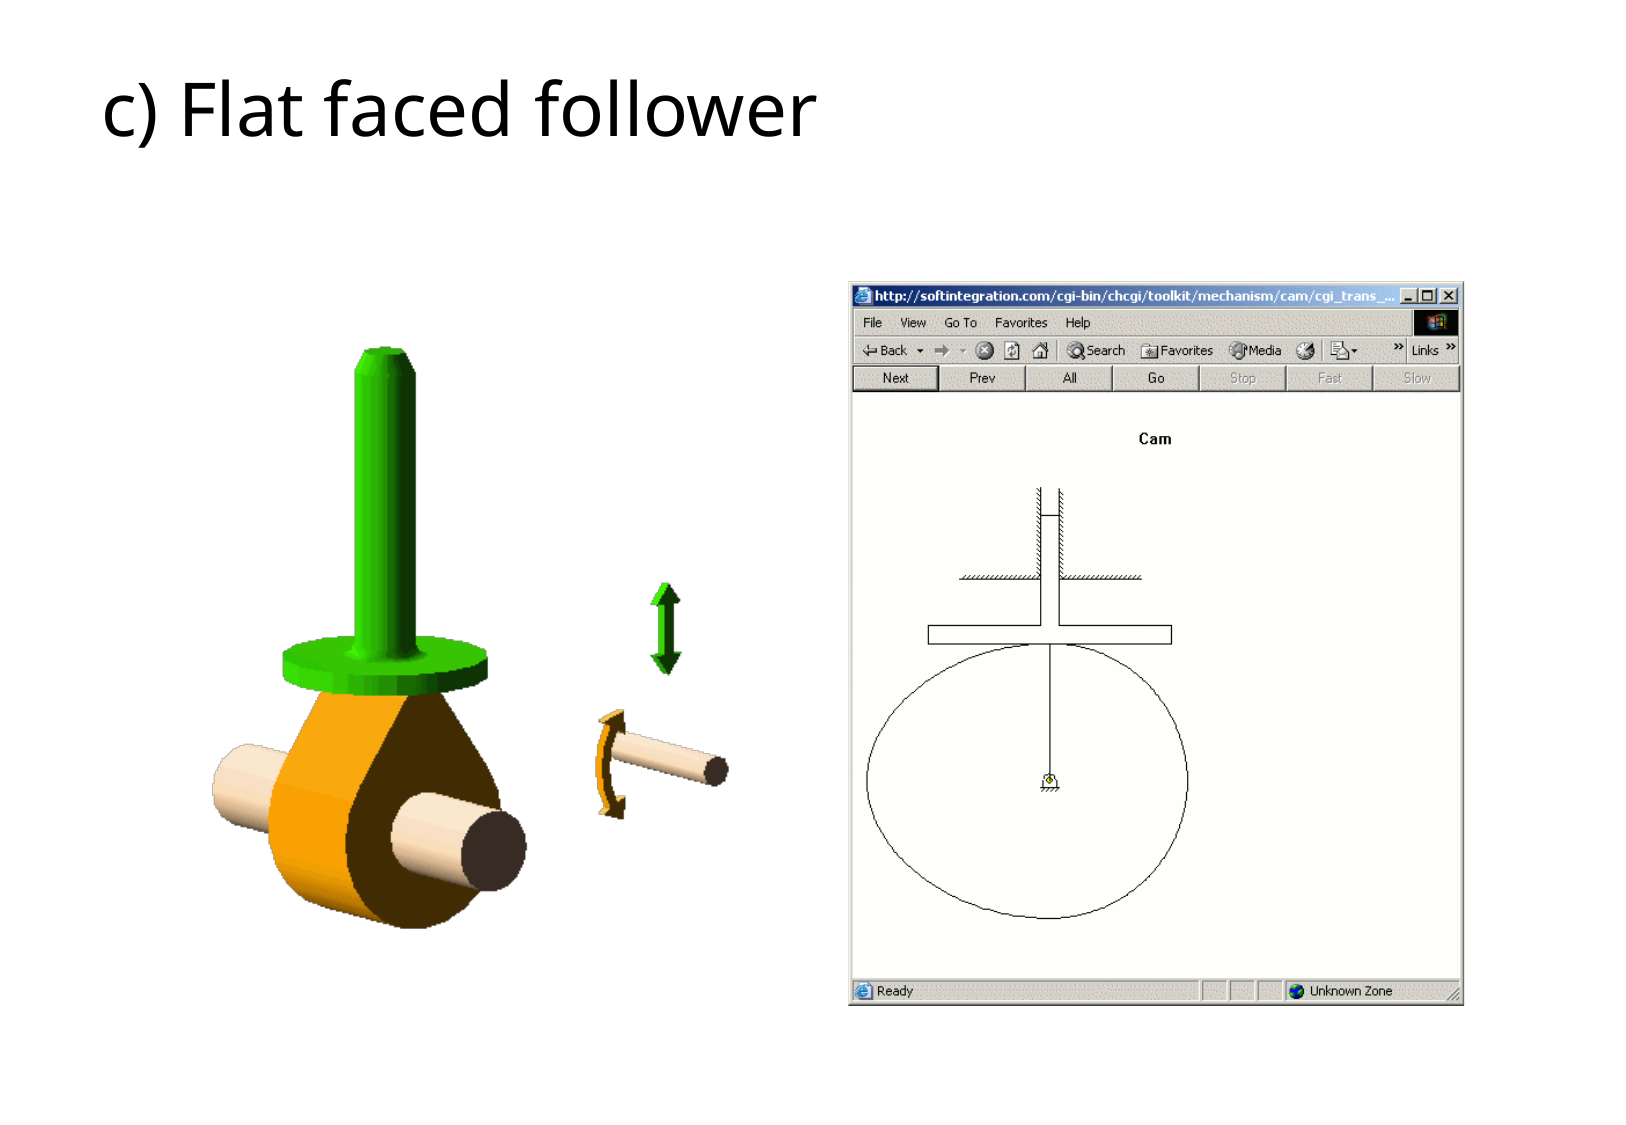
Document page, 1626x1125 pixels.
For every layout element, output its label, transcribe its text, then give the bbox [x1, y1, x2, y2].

text_box [144, 333, 793, 954]
text_box [848, 281, 1465, 1006]
title c) Flat faced follower [99, 10, 902, 201]
